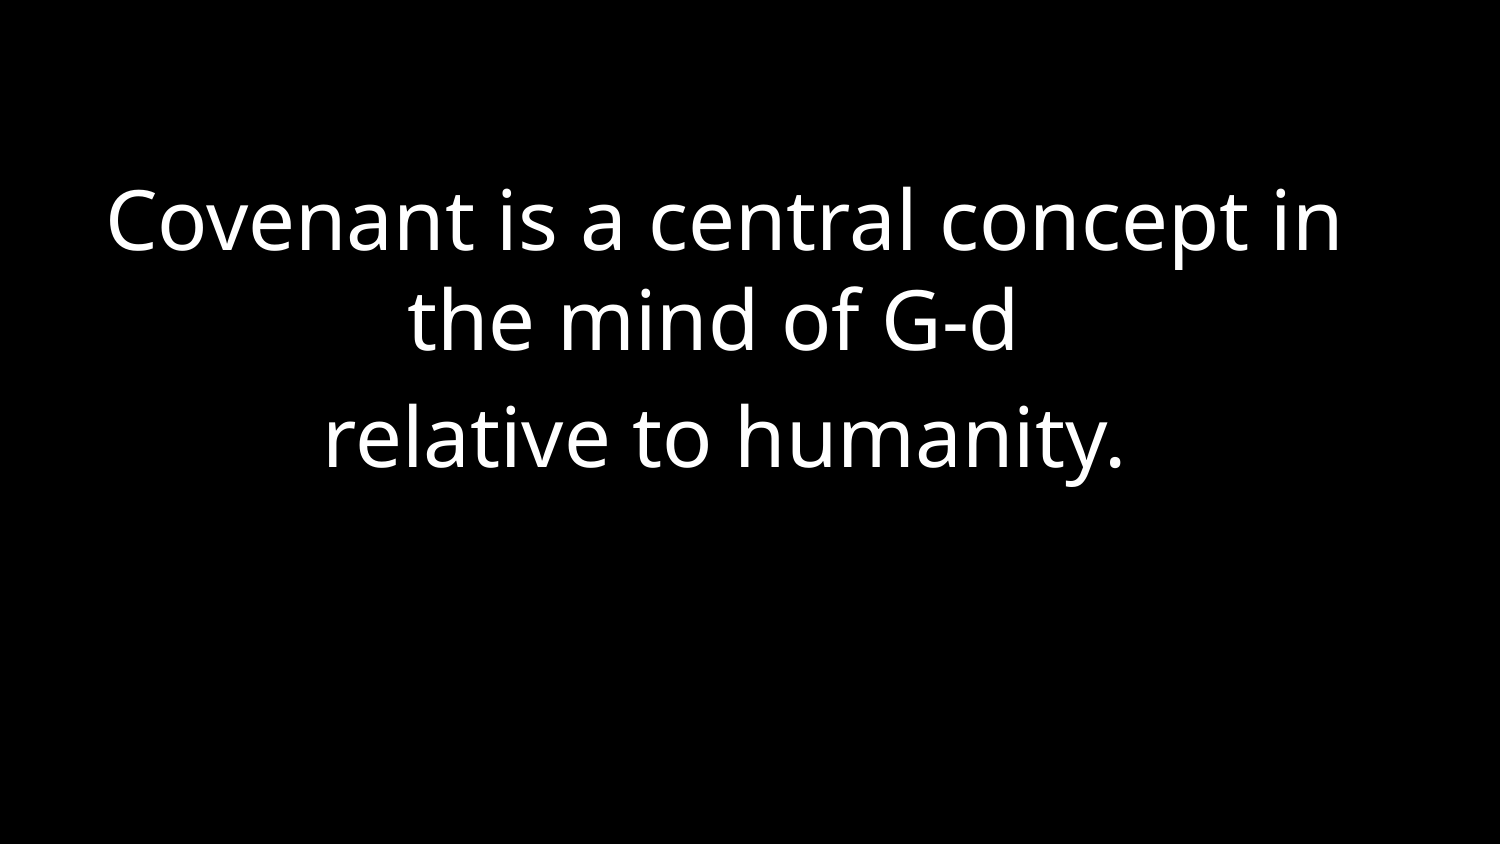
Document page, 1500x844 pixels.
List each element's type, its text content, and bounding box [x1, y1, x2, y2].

list Covenant is a central concept in the mind of G-d relative to humanity. [37, 46, 1413, 810]
